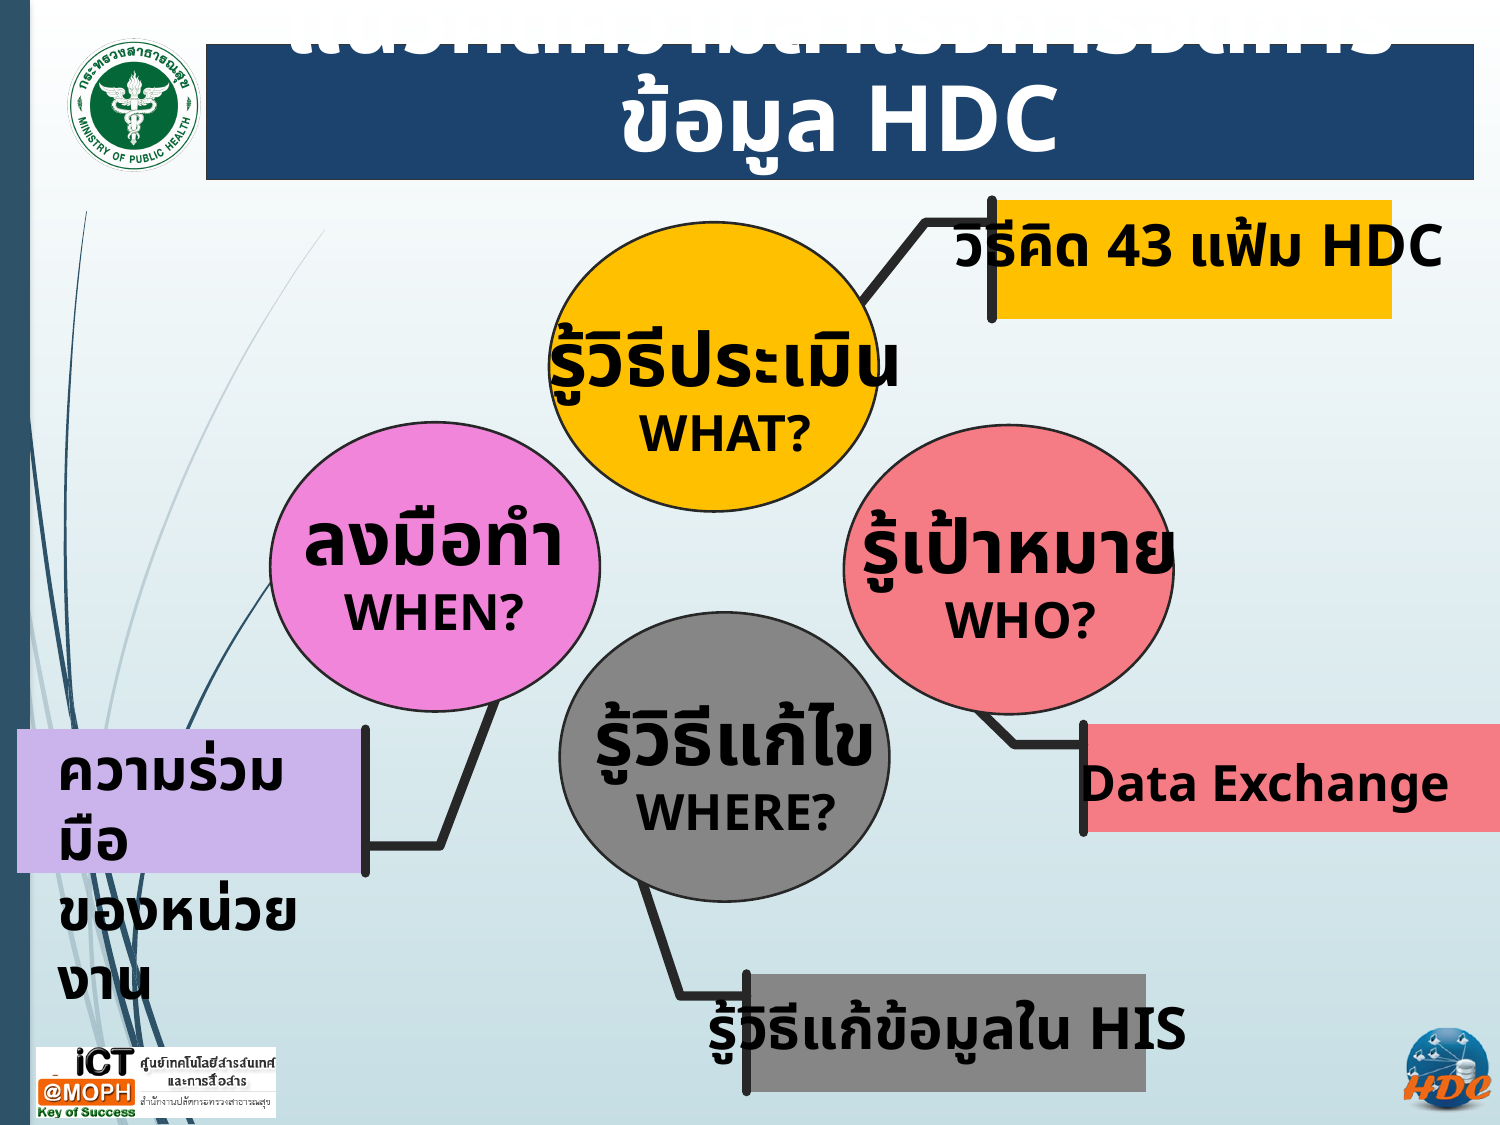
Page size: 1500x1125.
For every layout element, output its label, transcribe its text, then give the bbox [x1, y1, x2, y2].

text_box [842, 540, 846, 600]
text_box Data Exchange [1064, 744, 1466, 819]
picture [67, 38, 201, 172]
text_box [580, 495, 602, 639]
text_box [357, 703, 496, 875]
text_box [558, 685, 580, 829]
text_box ลงมือทำ WHEN? [288, 483, 580, 648]
text_box [582, 611, 868, 682]
text_box รู้วิธีแก้ไข WHERE? [580, 682, 893, 848]
text_box [869, 423, 1148, 490]
text_box [17, 729, 42, 873]
text_box [874, 656, 1143, 716]
text_box [980, 714, 1500, 834]
text_box [595, 469, 833, 513]
text_box [594, 848, 855, 903]
text_box ความร่วมมือ ของหน่วยงาน [42, 724, 357, 1020]
text_box [563, 220, 864, 304]
text_box [745, 972, 1146, 984]
picture [36, 1047, 276, 1118]
text_box รู้เป้าหมาย WHO? [846, 490, 1196, 656]
text_box รู้วิธีประเมิน WHAT? [533, 304, 918, 469]
text_box [641, 884, 693, 998]
text_box [745, 1069, 1146, 1093]
text_box แนวคิดความสำเร็จการจัดการข้อมูล HDC [206, 44, 1474, 180]
text_box [268, 498, 288, 635]
text_box [296, 648, 574, 713]
text_box [862, 220, 939, 302]
text_box วิธีคิด 43 แฟ้ม HDC [939, 201, 1460, 286]
text_box รู้วิธีแก้ข้อมูลใน HIS [693, 984, 1203, 1069]
text_box [299, 420, 572, 483]
text_box [991, 286, 1392, 321]
picture [1400, 1024, 1493, 1117]
